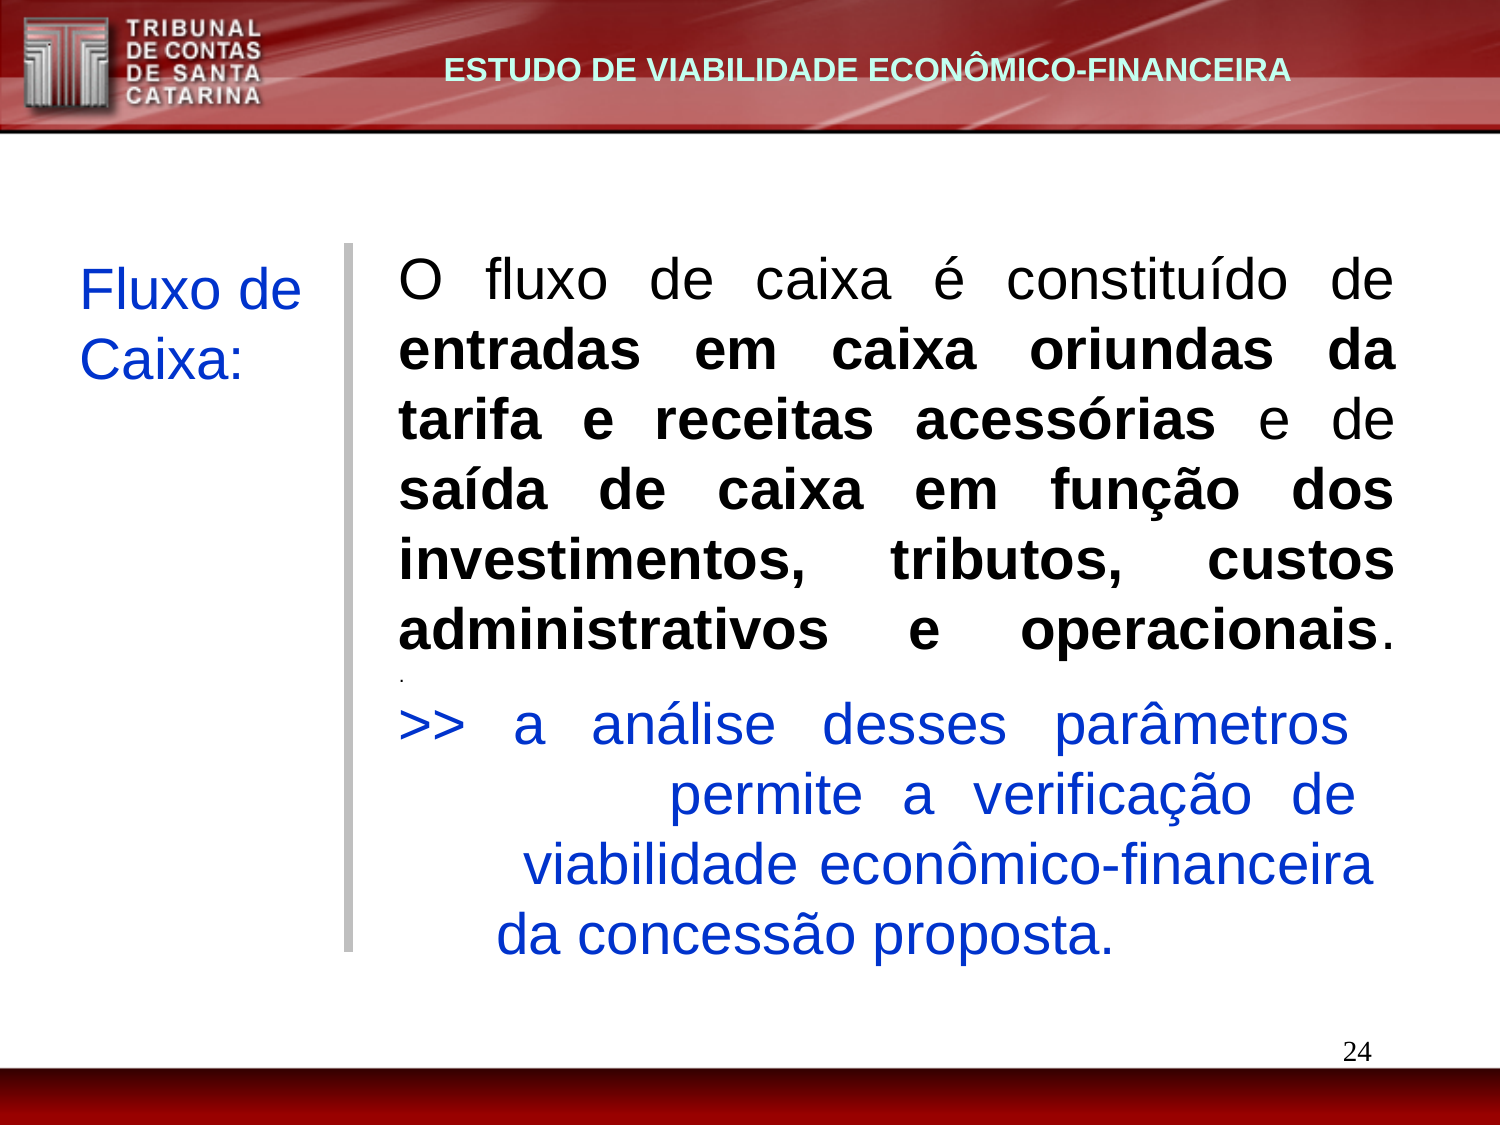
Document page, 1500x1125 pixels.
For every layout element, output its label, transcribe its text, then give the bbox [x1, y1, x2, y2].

text_box Fluxo de Caixa: [64, 243, 344, 399]
title O fluxo de caixa é constituído de entradas em caixa oriundas da tarifa e receitas acessórias e de saída de caixa em função dos investimentos, tributos, custos administrativos e operacionais. . >> a análise desses parâmetros permite a verificação de viabilidade econômico-financeira da concessão proposta. [383, 231, 1412, 977]
slide_number 24 [1074, 1024, 1388, 1101]
text_box [385, 534, 628, 580]
picture [0, 0, 1500, 1125]
text_box ESTUDO DE VIABILIDADE ECONÔMICO-FINANCEIRA [277, 7, 1459, 130]
text_box Fluxo de Caixa: [353, 243, 361, 399]
